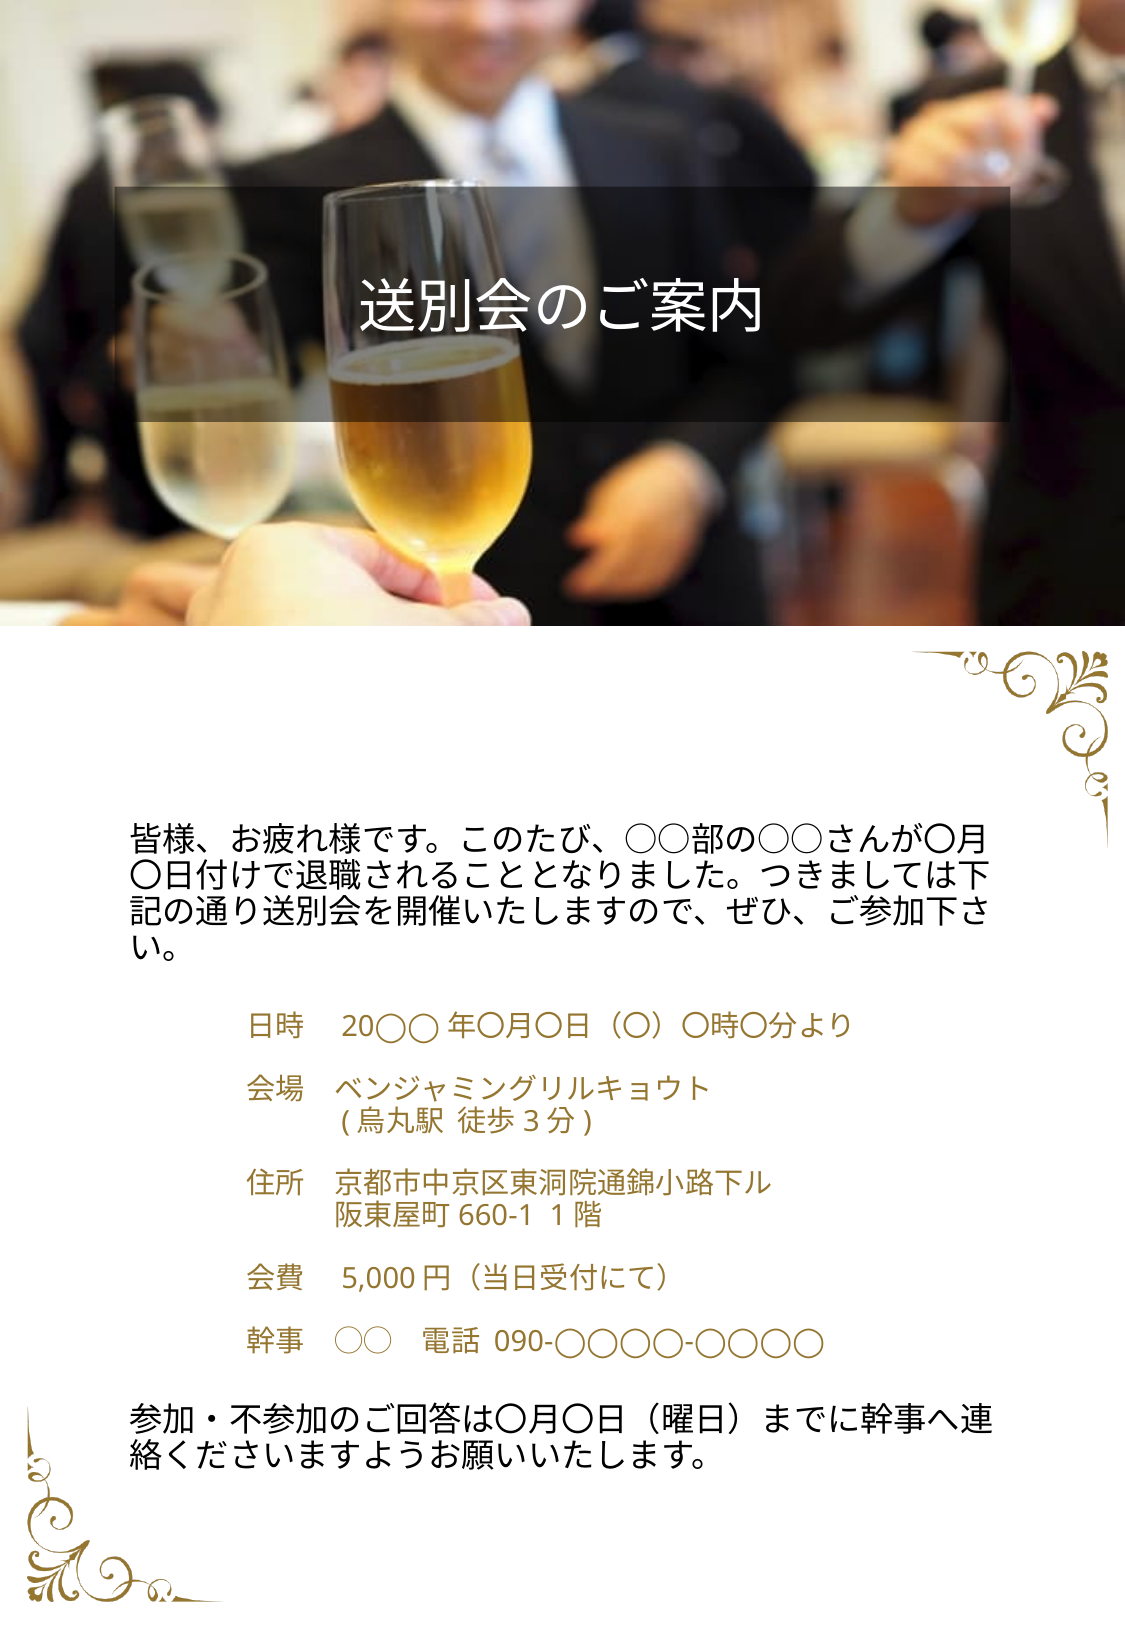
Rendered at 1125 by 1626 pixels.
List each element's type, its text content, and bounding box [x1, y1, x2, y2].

picture [26, 1405, 224, 1603]
picture [912, 651, 1109, 848]
text_box 皆様、お疲れ様です。このたび、○○部の○○さんが〇月〇日付けで退職されることとなりました。つきましては下記の通り送別会を開催いたしますので、ぜひ、ご参加下さい。 日時 20◯◯年〇月〇日（〇）〇時〇分より 会場 ベンジャミングリルキョウト (烏丸駅 徒歩3分) 住所 京都市中京区東洞院通錦小路下ル 阪東屋町660-1 1階 会費 5,000円（当日受付にて） 幹事 ◯◯ 電話 090-◯◯◯◯-◯◯◯◯ 参加・不参加のご回答は〇月〇日（曜日）までに幹事へ連絡くださいますようお願いいたします。 [114, 815, 1036, 1436]
picture [0, 0, 1125, 626]
